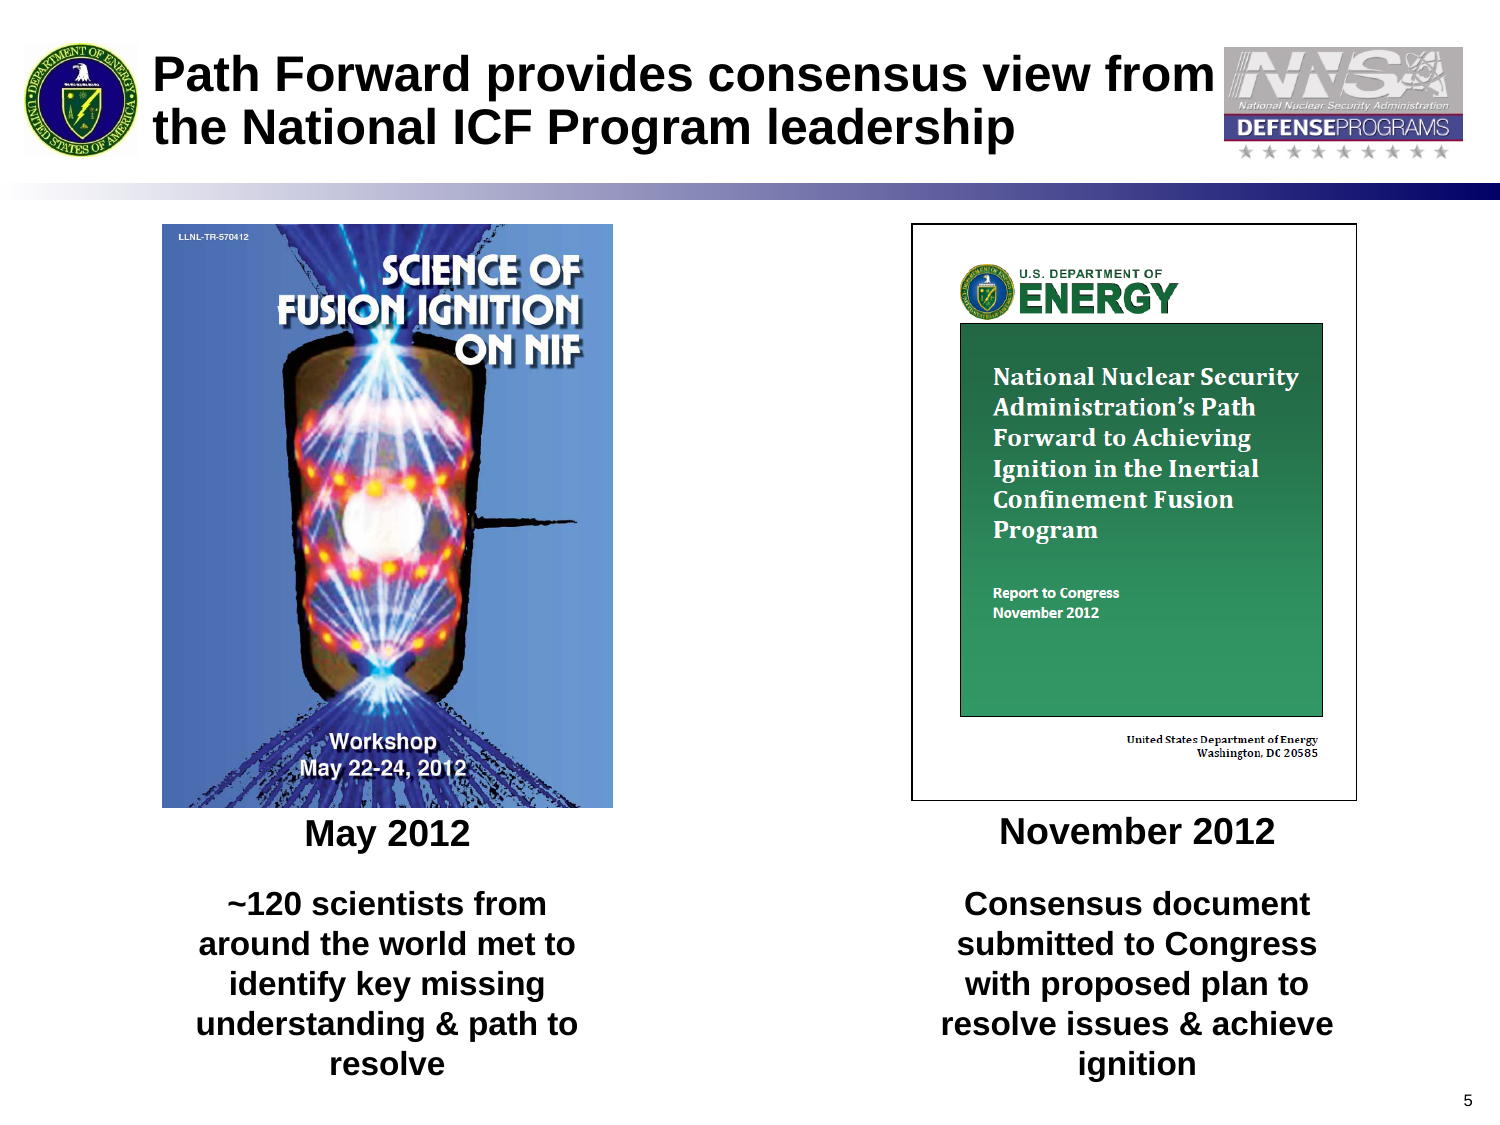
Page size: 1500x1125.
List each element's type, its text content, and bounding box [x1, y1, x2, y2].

text_box November 2012 [912, 799, 1363, 860]
picture [912, 224, 1356, 801]
text_box May 2012 [162, 816, 613, 862]
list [162, 224, 613, 809]
picture [24, 43, 137, 157]
picture [1224, 47, 1463, 166]
text_box Path Forward provides consensus view from the National ICF Program leadership [137, 40, 1238, 164]
text_box Consensus document submitted to Congress with proposed plan to resolve issues & achieve ignition [912, 874, 1363, 1090]
text_box ~120 scientists from around the world met to identify key missing understanding & path to resolve [162, 874, 613, 1090]
